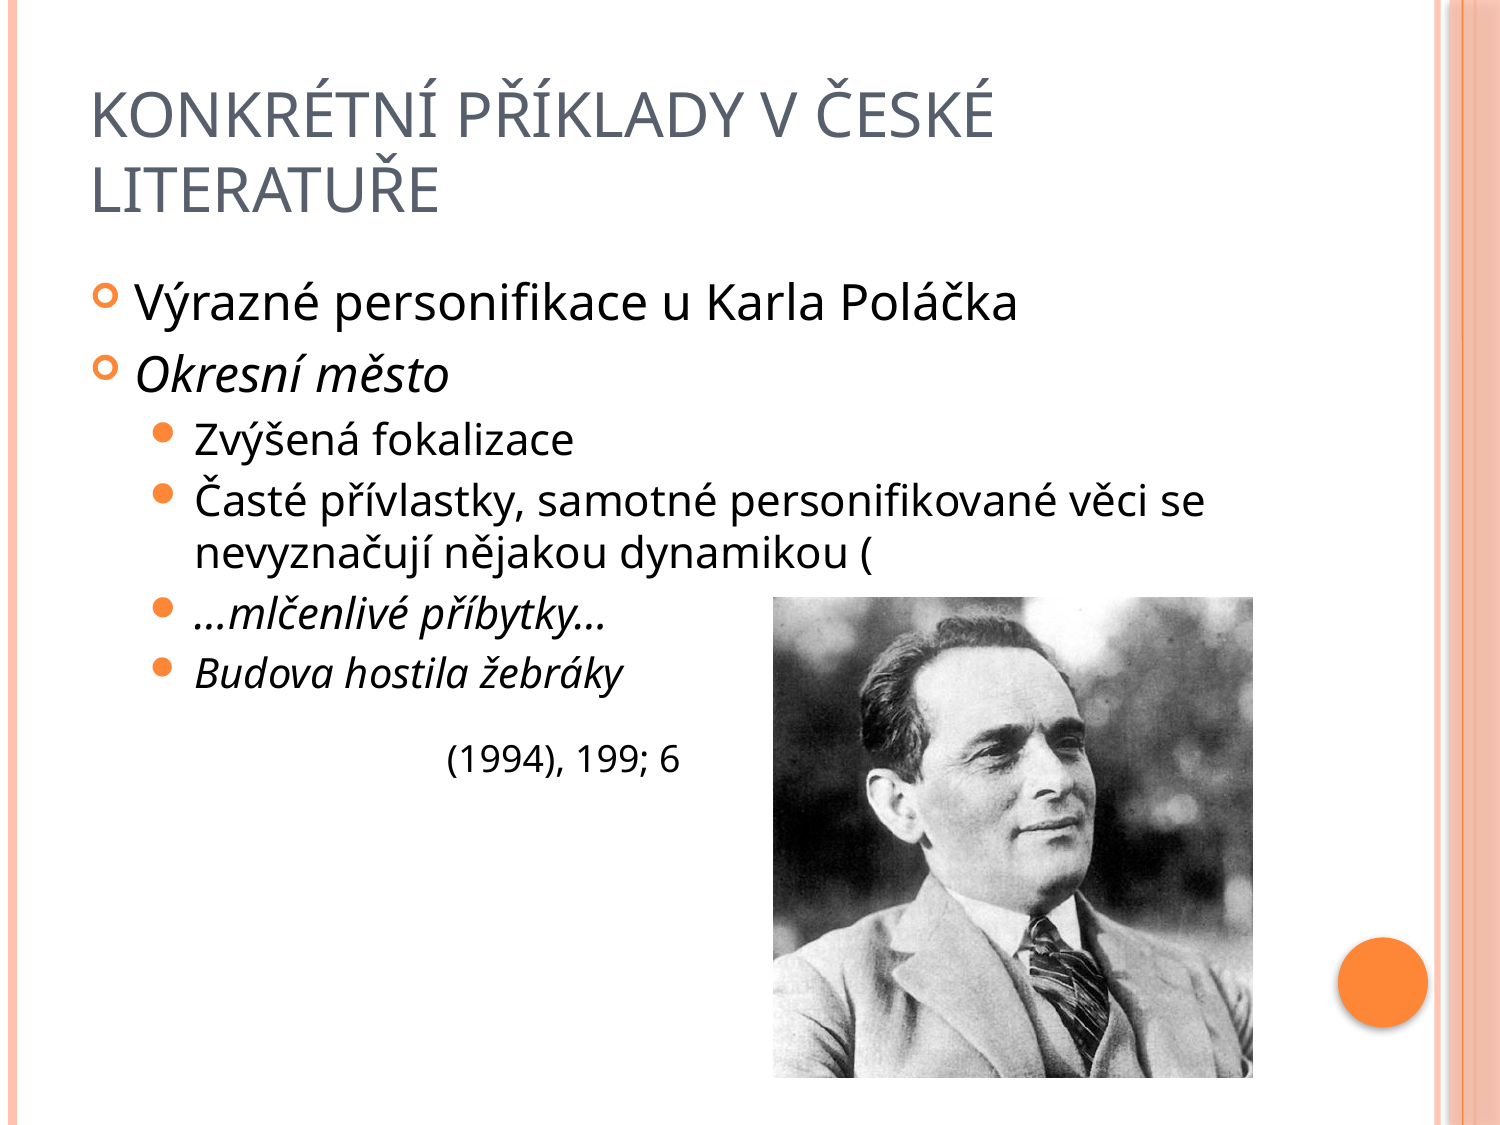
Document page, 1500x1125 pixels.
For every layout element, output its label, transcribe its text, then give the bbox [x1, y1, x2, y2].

picture [773, 597, 1254, 1078]
text_box (1994), 199; 6 [432, 727, 696, 788]
list Výrazné personifikace u Karla Poláčka Okresní město Zvýšená fokalizace Časté přívlastky, samotné personifikované věci se nevyznačují nějakou dynamikou ( …mlčenlivé příbytky… Budova hostila žebráky [75, 262, 1300, 1062]
title Konkrétní příklady v české literatuře [75, 45, 1300, 233]
